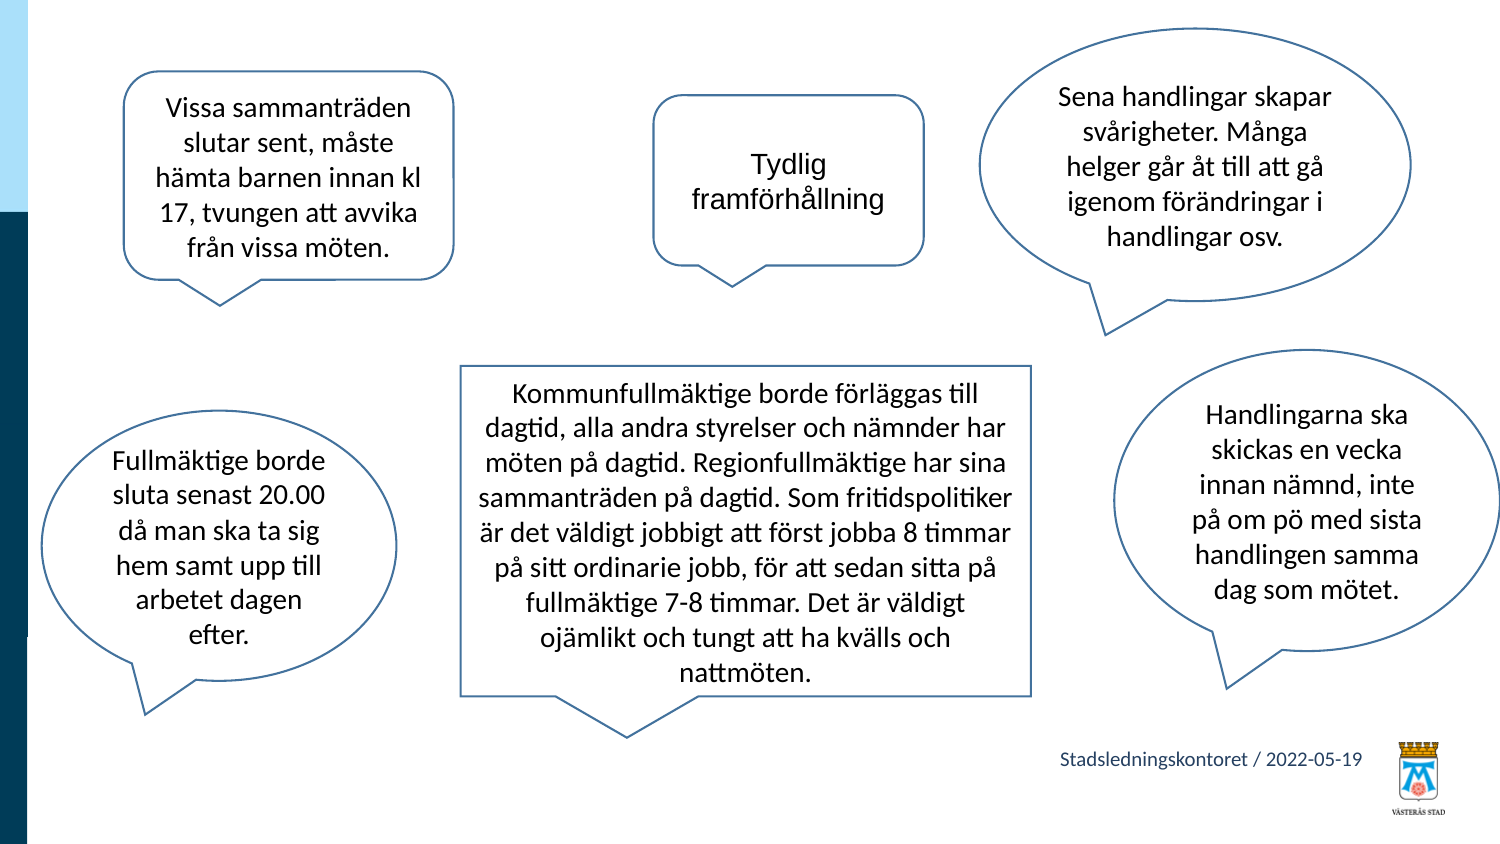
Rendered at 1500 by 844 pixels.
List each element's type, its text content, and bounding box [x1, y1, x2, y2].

text_box Sena handlingar skapar svårigheter. Många helger går åt till att gå igenom förändringar i handlingar osv. [978, 27, 1412, 337]
text_box Vissa sammanträden slutar sent, måste hämta barnen innan kl 17, tvungen att avvika från vissa möten. [122, 70, 455, 308]
text_box Handlingarna ska skickas en vecka innan nämnd, inte på om pö med sista handlingen samma dag som mötet. [1113, 348, 1500, 691]
text_box Tydlig framförhållning [652, 94, 925, 288]
picture [0, 0, 28, 211]
text_box Kommunfullmäktige borde förläggas till dagtid, alla andra styrelser och nämnder har möten på dagtid. Regionfullmäktige har sina sammanträden på dagtid. Som fritidspolitiker är det väldigt jobbigt att först jobba 8 timmar på sitt ordinarie jobb, för att sedan sitta på fullmäktige 7-8 timmar. Det är väldigt ojämlikt och tungt att ha kvälls och nattmöten. [459, 364, 1032, 739]
picture [1392, 742, 1445, 815]
text_box Fullmäktige borde sluta senast 20.00 då man ska ta sig hem samt upp till arbetet dagen efter. [40, 409, 398, 717]
